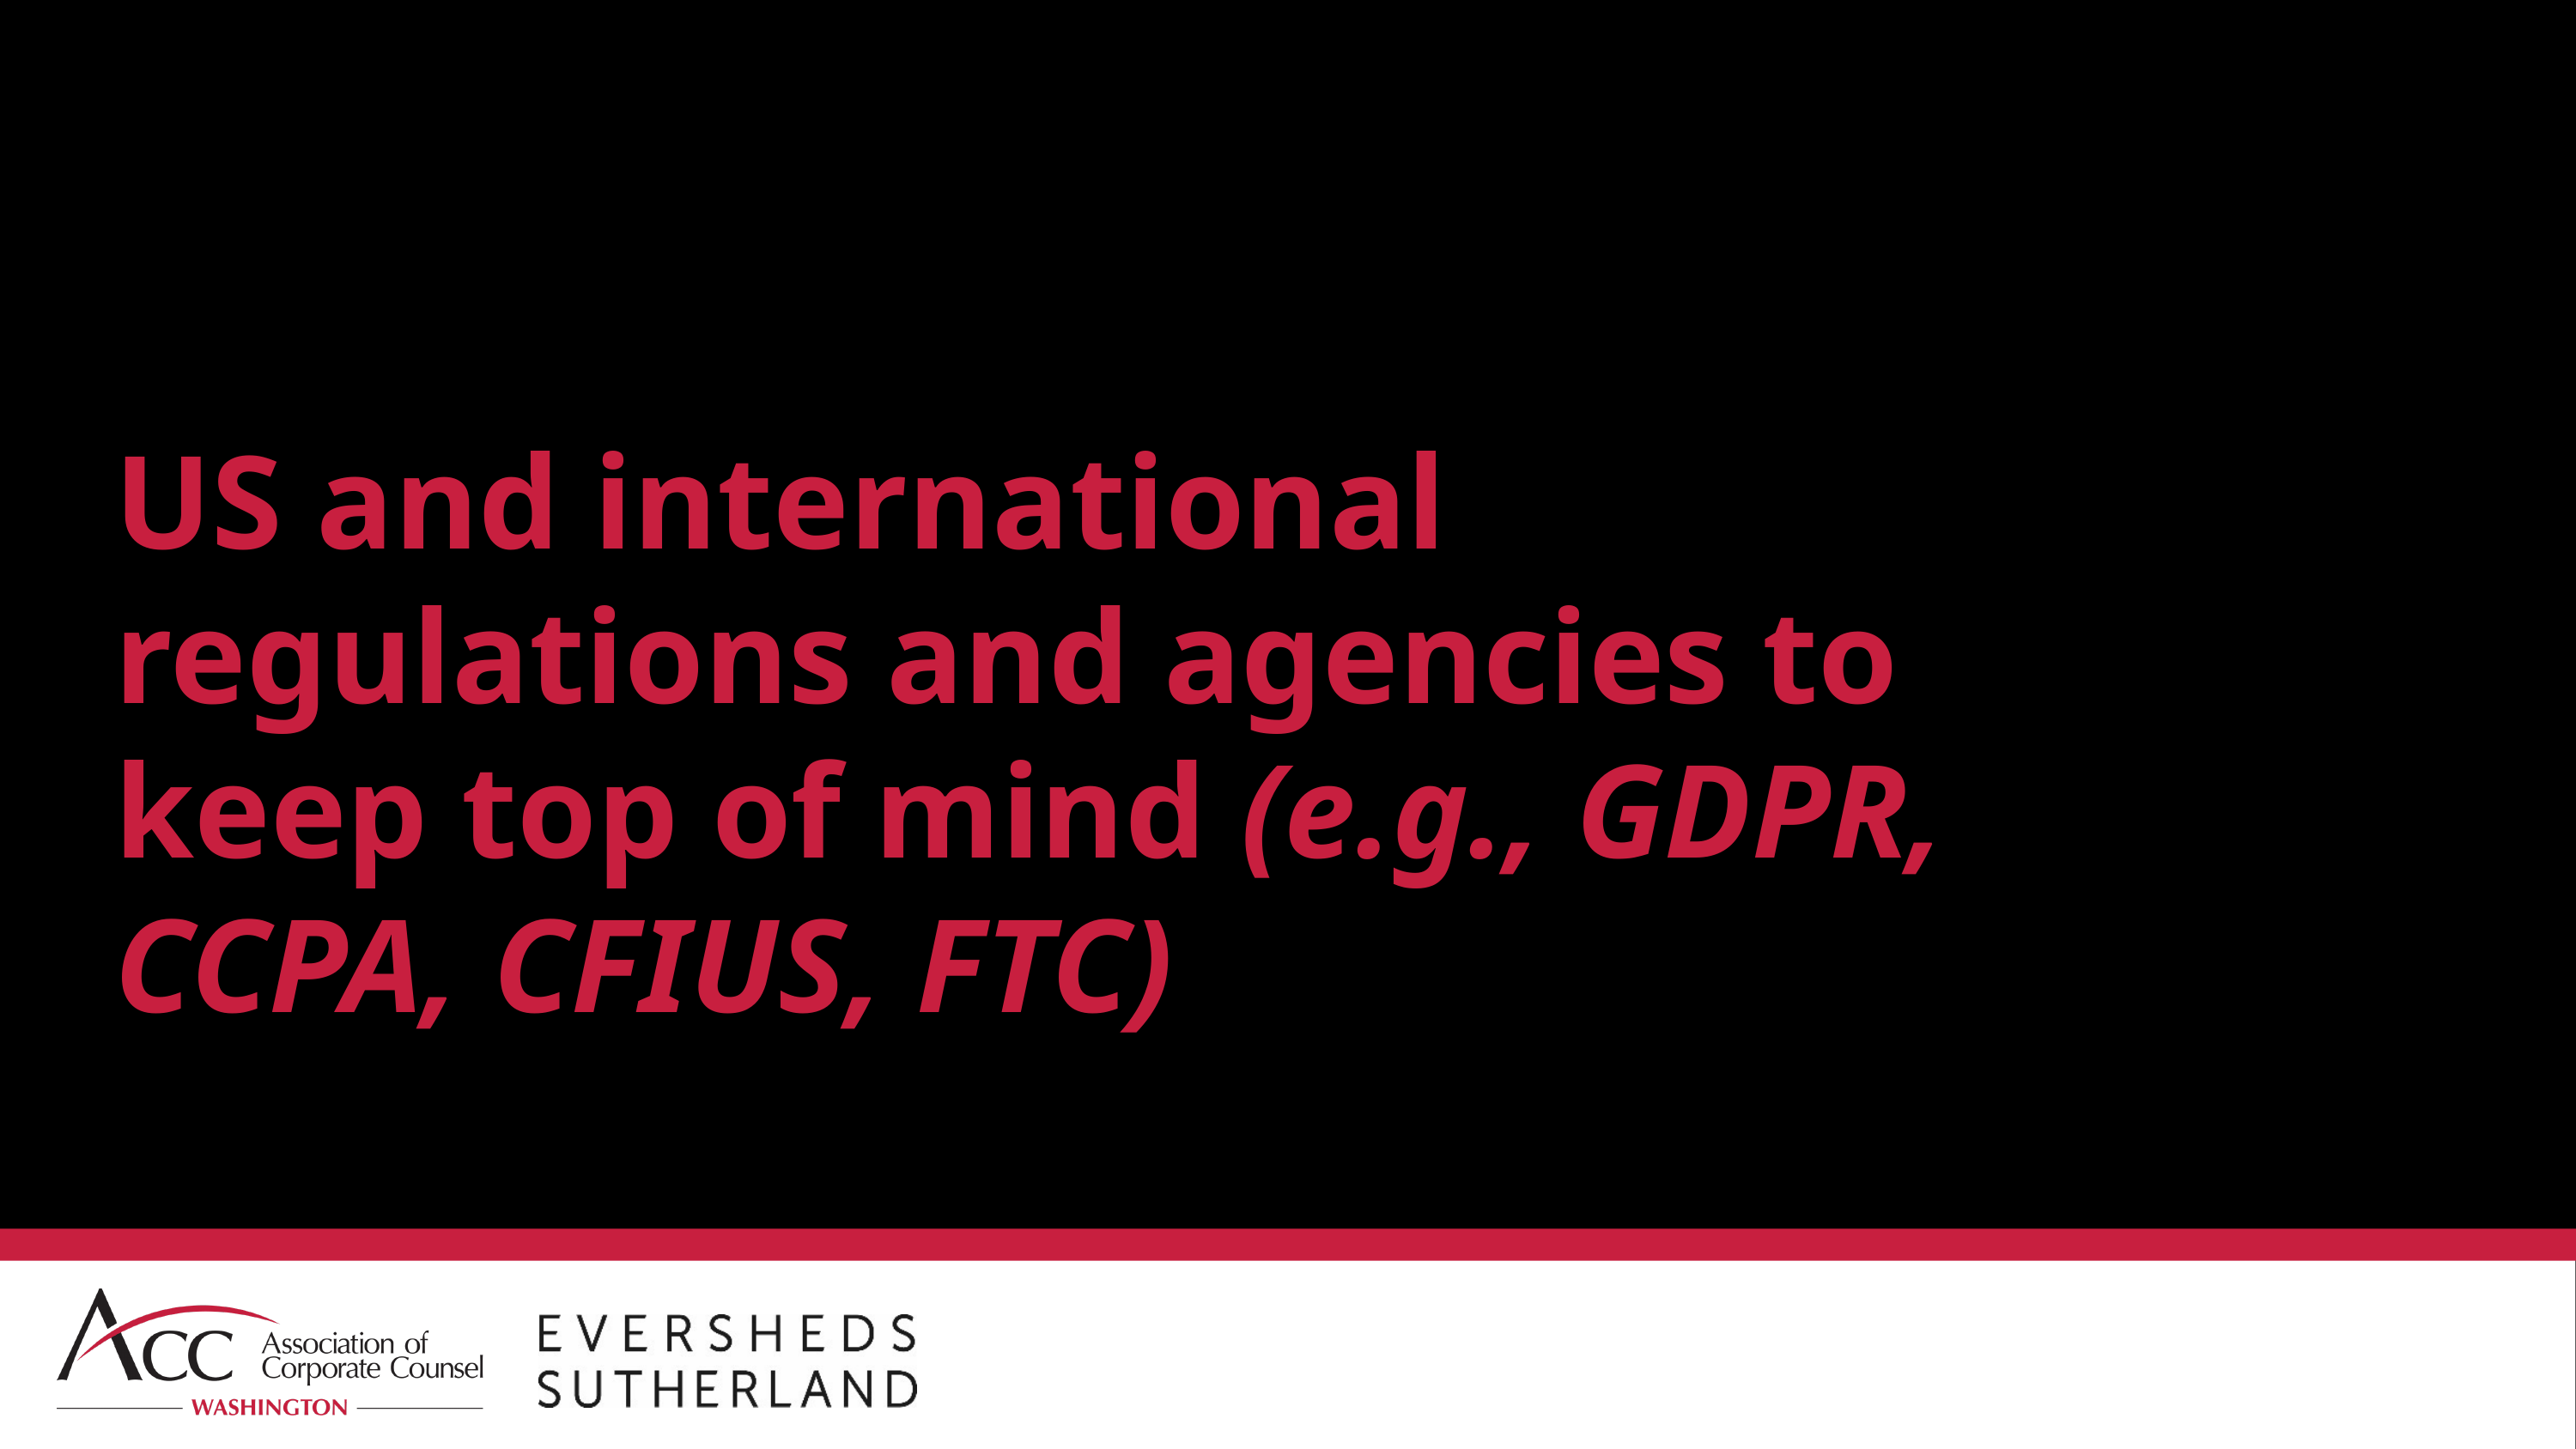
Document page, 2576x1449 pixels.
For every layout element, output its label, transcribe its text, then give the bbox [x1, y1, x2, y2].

text_box [0, 1227, 2576, 1263]
picture [538, 1313, 918, 1408]
text_box [0, 1263, 2576, 1449]
title US and international regulations and agencies to keep top of mind (e.g., GDPR, CCPA, CFIUS, FTC) [101, 414, 1975, 650]
picture [47, 1280, 491, 1449]
